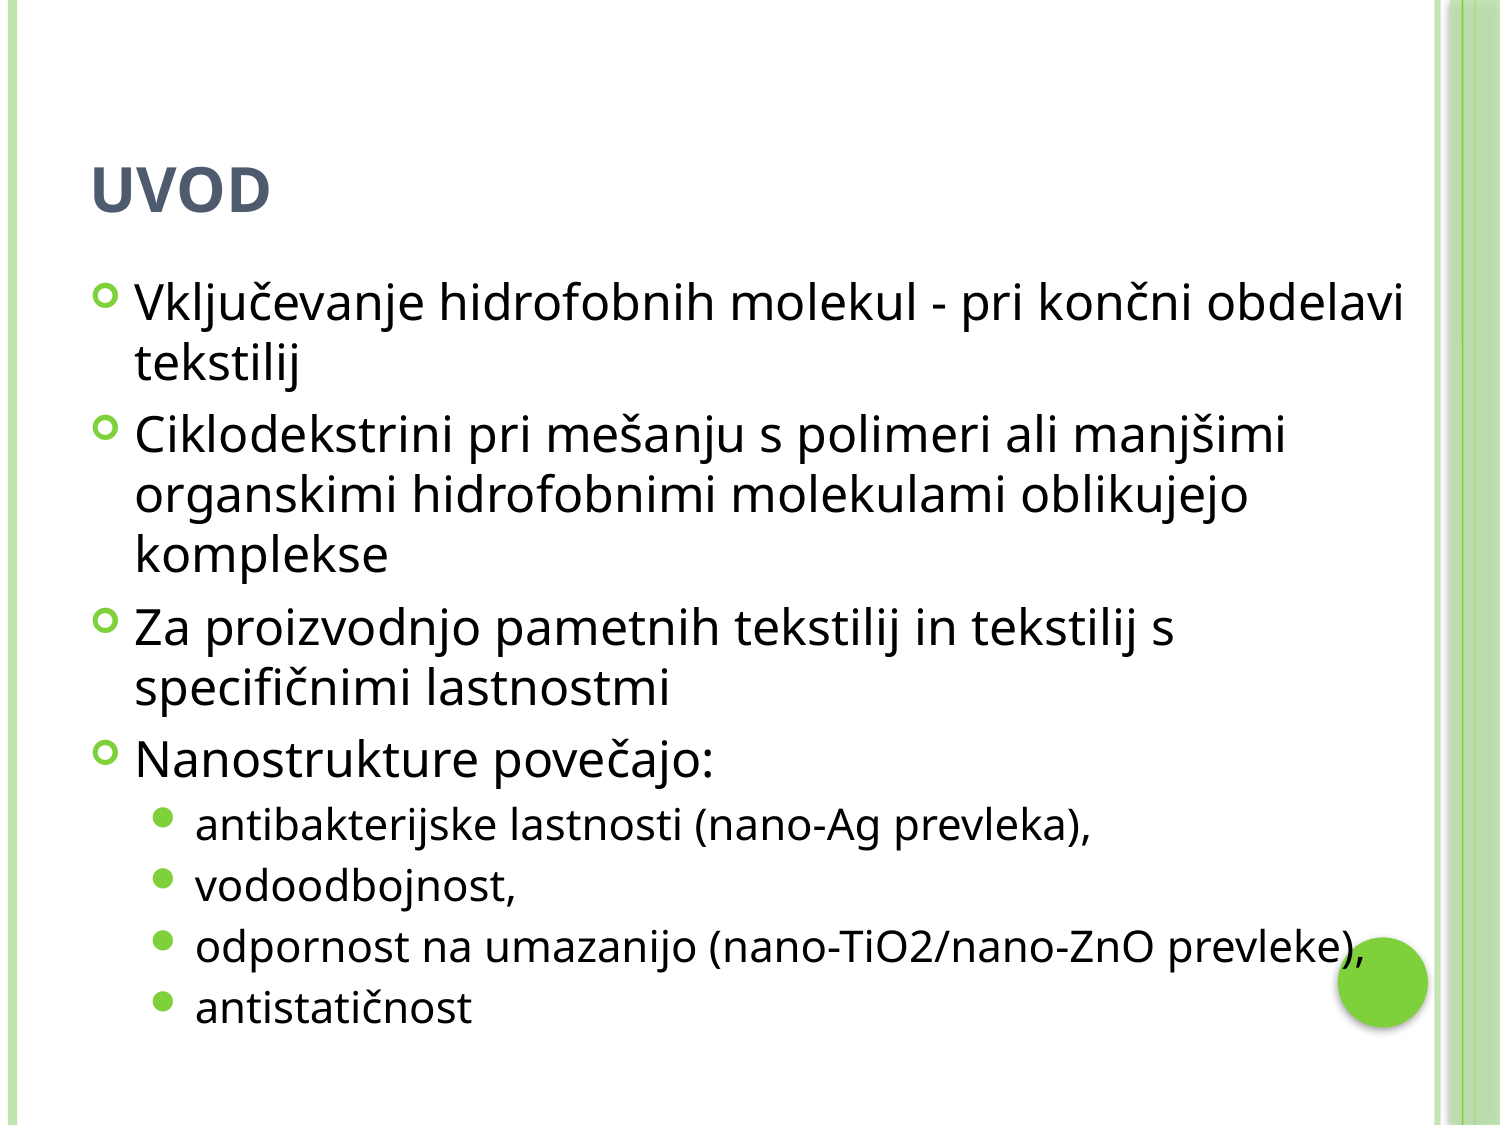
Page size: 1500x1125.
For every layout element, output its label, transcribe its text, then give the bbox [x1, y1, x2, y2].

list Vključevanje hidrofobnih molekul - pri končni obdelavi tekstilij Ciklodekstrini pri mešanju s polimeri ali manjšimi organskimi hidrofobnimi molekulami oblikujejo komplekse Za proizvodnjo pametnih tekstilij in tekstilij s specifičnimi lastnostmi Nanostrukture povečajo: antibakterijske lastnosti (nano-Ag prevleka), vodoodbojnost, odpornost na umazanijo (nano-TiO2/nano-ZnO prevleke), antistatičnost [75, 262, 1425, 1047]
title Uvod [75, 45, 1300, 233]
